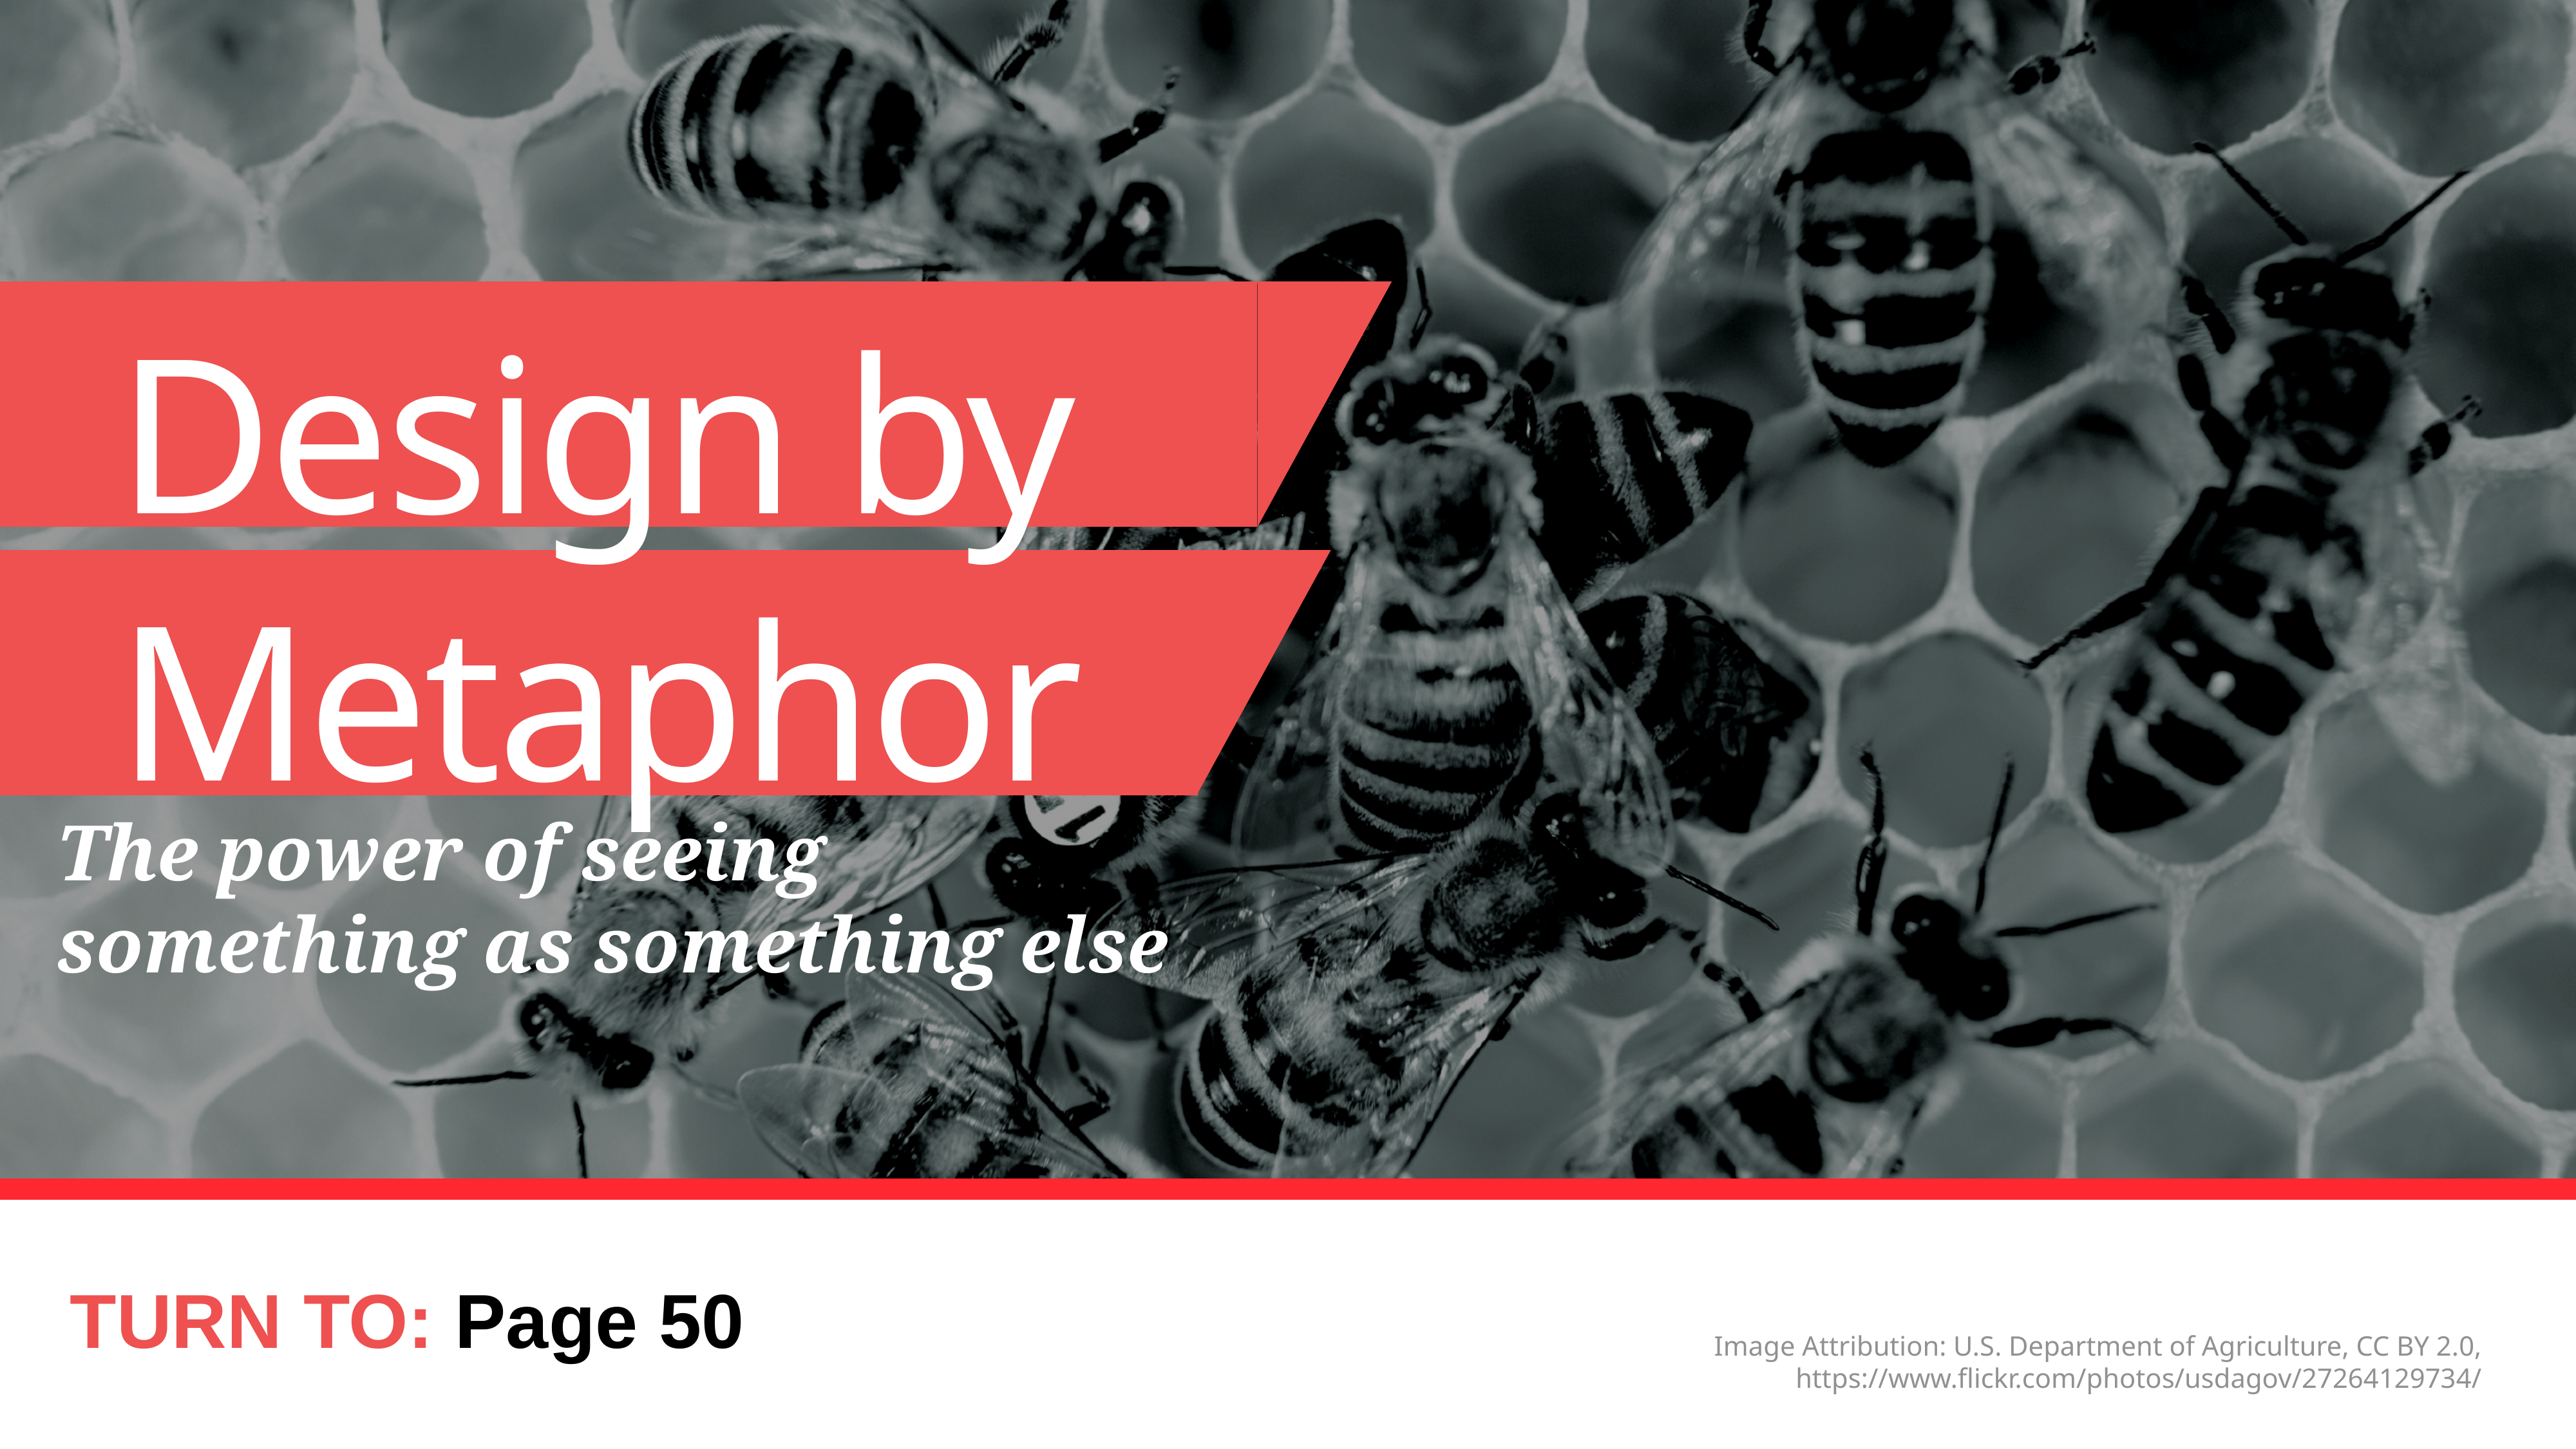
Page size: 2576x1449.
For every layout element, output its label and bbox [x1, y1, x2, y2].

text_box [0, 0, 2576, 1401]
